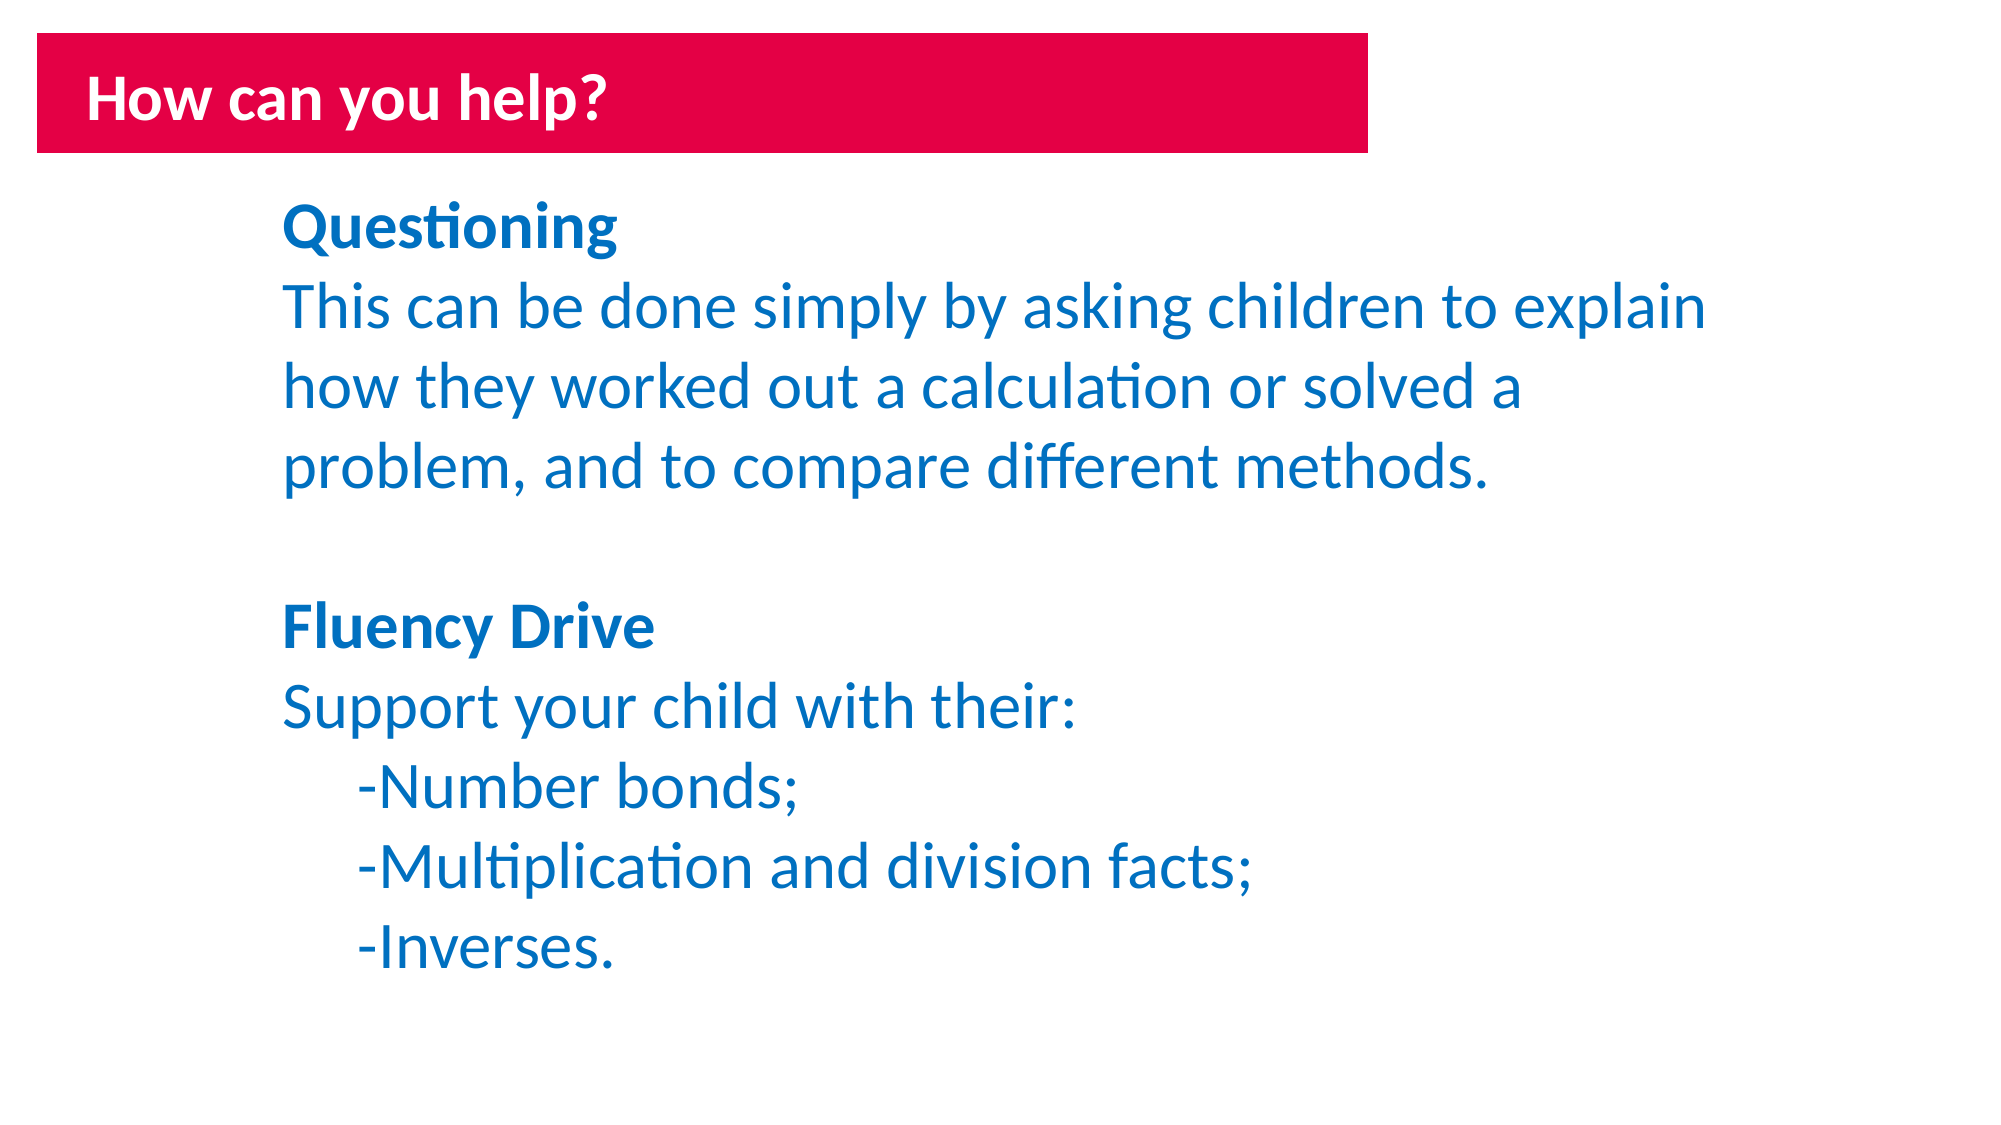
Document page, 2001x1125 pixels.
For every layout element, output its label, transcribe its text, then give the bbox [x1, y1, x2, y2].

text_box Questioning This can be done simply by asking children to explain how they worked out a calculation or solved a problem, and to compare different methods. Fluency Drive Support your child with their: -Number bonds; -Multiplication and division facts; -Inverses. [268, 174, 1732, 1069]
text_box How can you help? [71, 46, 626, 142]
